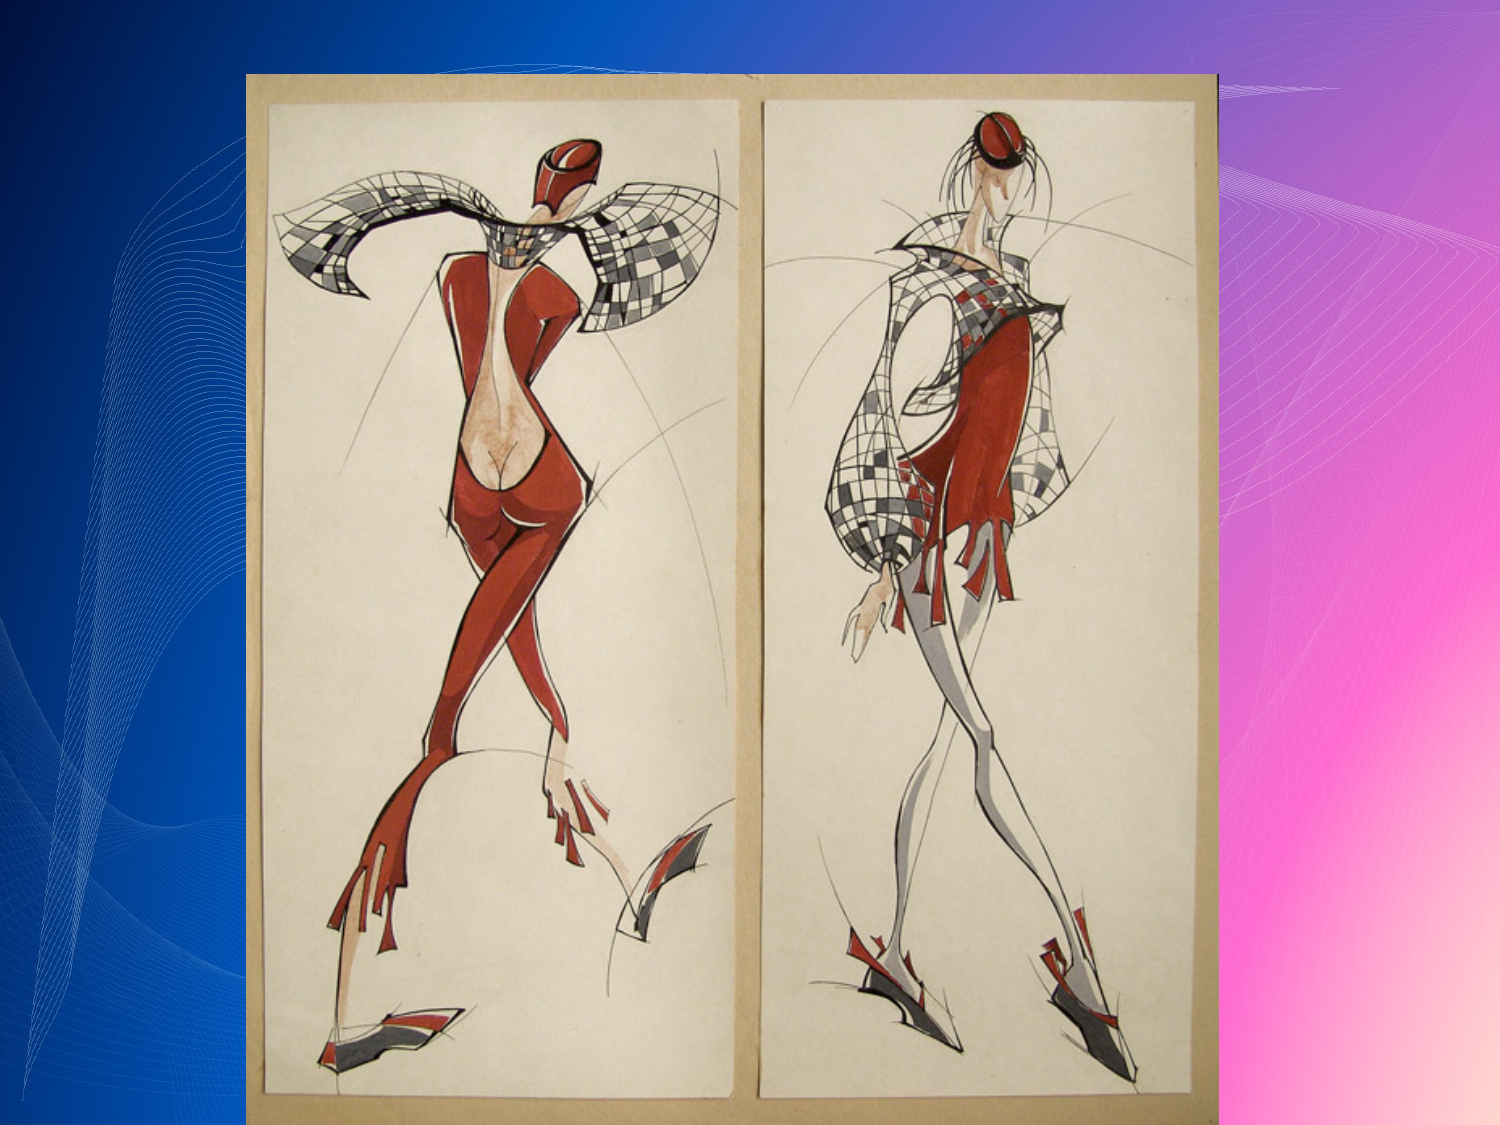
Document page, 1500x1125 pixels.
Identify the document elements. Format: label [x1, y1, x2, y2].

picture [0, 0, 1500, 1125]
list [245, 74, 1219, 1125]
